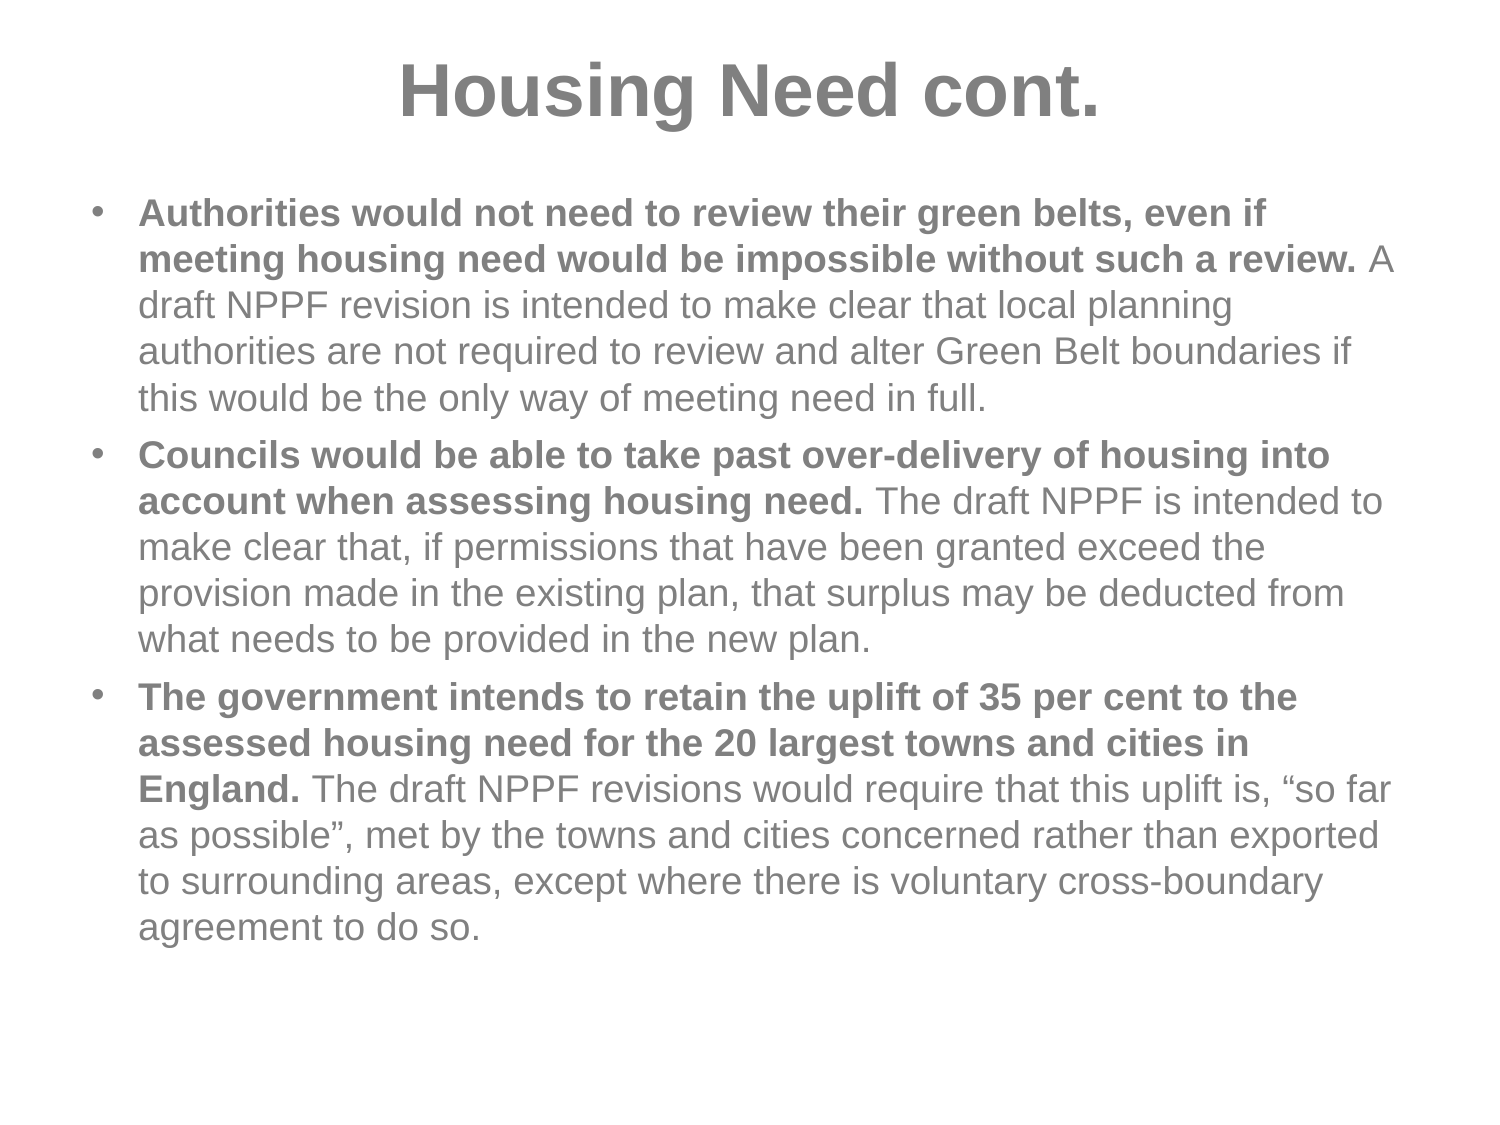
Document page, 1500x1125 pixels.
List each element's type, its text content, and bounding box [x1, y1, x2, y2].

list Authorities would not need to review their green belts, even if meeting housing need would be impossible without such a review. A draft NPPF revision is intended to make clear that local planning authorities are not required to review and alter Green Belt boundaries if this would be the only way of meeting need in full. Councils would be able to take past over-delivery of housing into account when assessing housing need. The draft NPPF is intended to make clear that, if permissions that have been granted exceed the provision made in the existing plan, that surplus may be deducted from what needs to be provided in the new plan. The government intends to retain the uplift of 35 per cent to the assessed housing need for the 20 largest towns and cities in England. The draft NPPF revisions would require that this uplift is, “so far as possible”, met by the towns and cities concerned rather than exported to surrounding areas, except where there is voluntary cross-boundary agreement to do so. [75, 180, 1426, 1001]
title Housing Need cont. [75, 0, 1425, 180]
